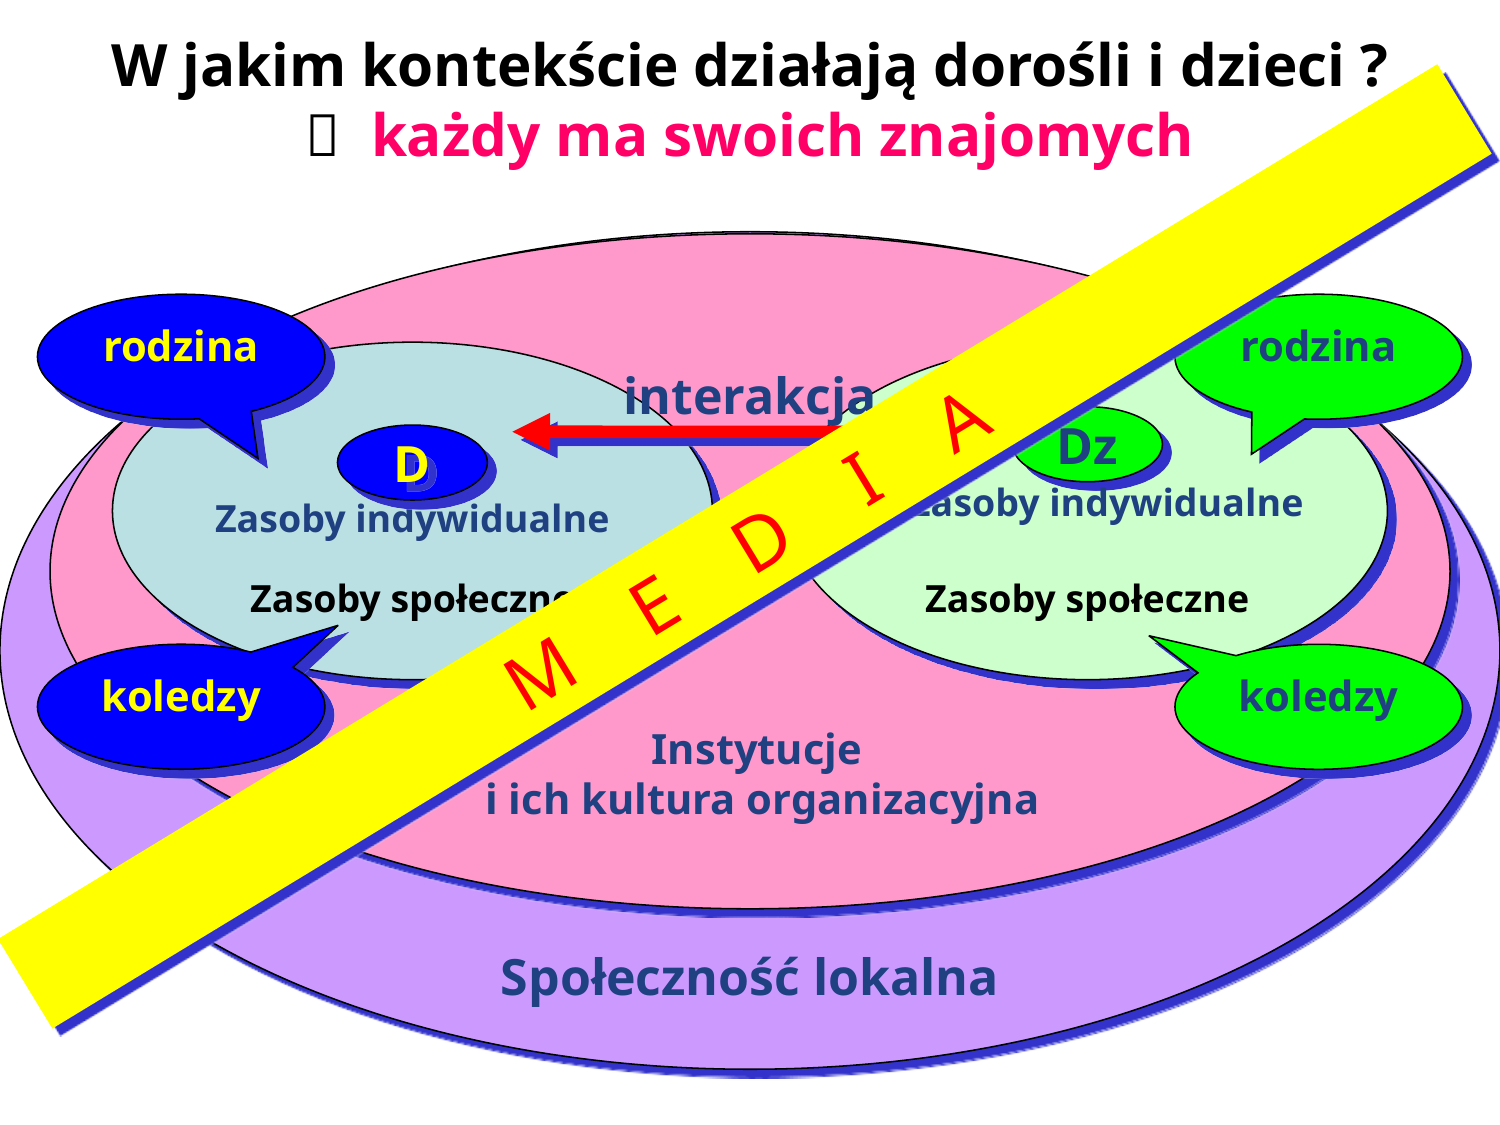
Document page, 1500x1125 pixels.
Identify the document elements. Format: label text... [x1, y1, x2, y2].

text_box M E D I A [1162, 64, 1492, 231]
title W jakim kontekście działają dorośli i dzieci ?  każdy ma swoich znajomych [0, 30, 1500, 166]
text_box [37, 644, 1463, 770]
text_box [37, 294, 1463, 420]
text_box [49, 770, 1451, 909]
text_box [181, 425, 644, 548]
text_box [713, 432, 787, 644]
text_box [112, 420, 713, 644]
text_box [512, 420, 1000, 432]
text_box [787, 420, 1388, 644]
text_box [1388, 420, 1451, 644]
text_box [49, 233, 1451, 294]
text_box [856, 420, 1319, 532]
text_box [0, 231, 1500, 1070]
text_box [49, 420, 112, 644]
